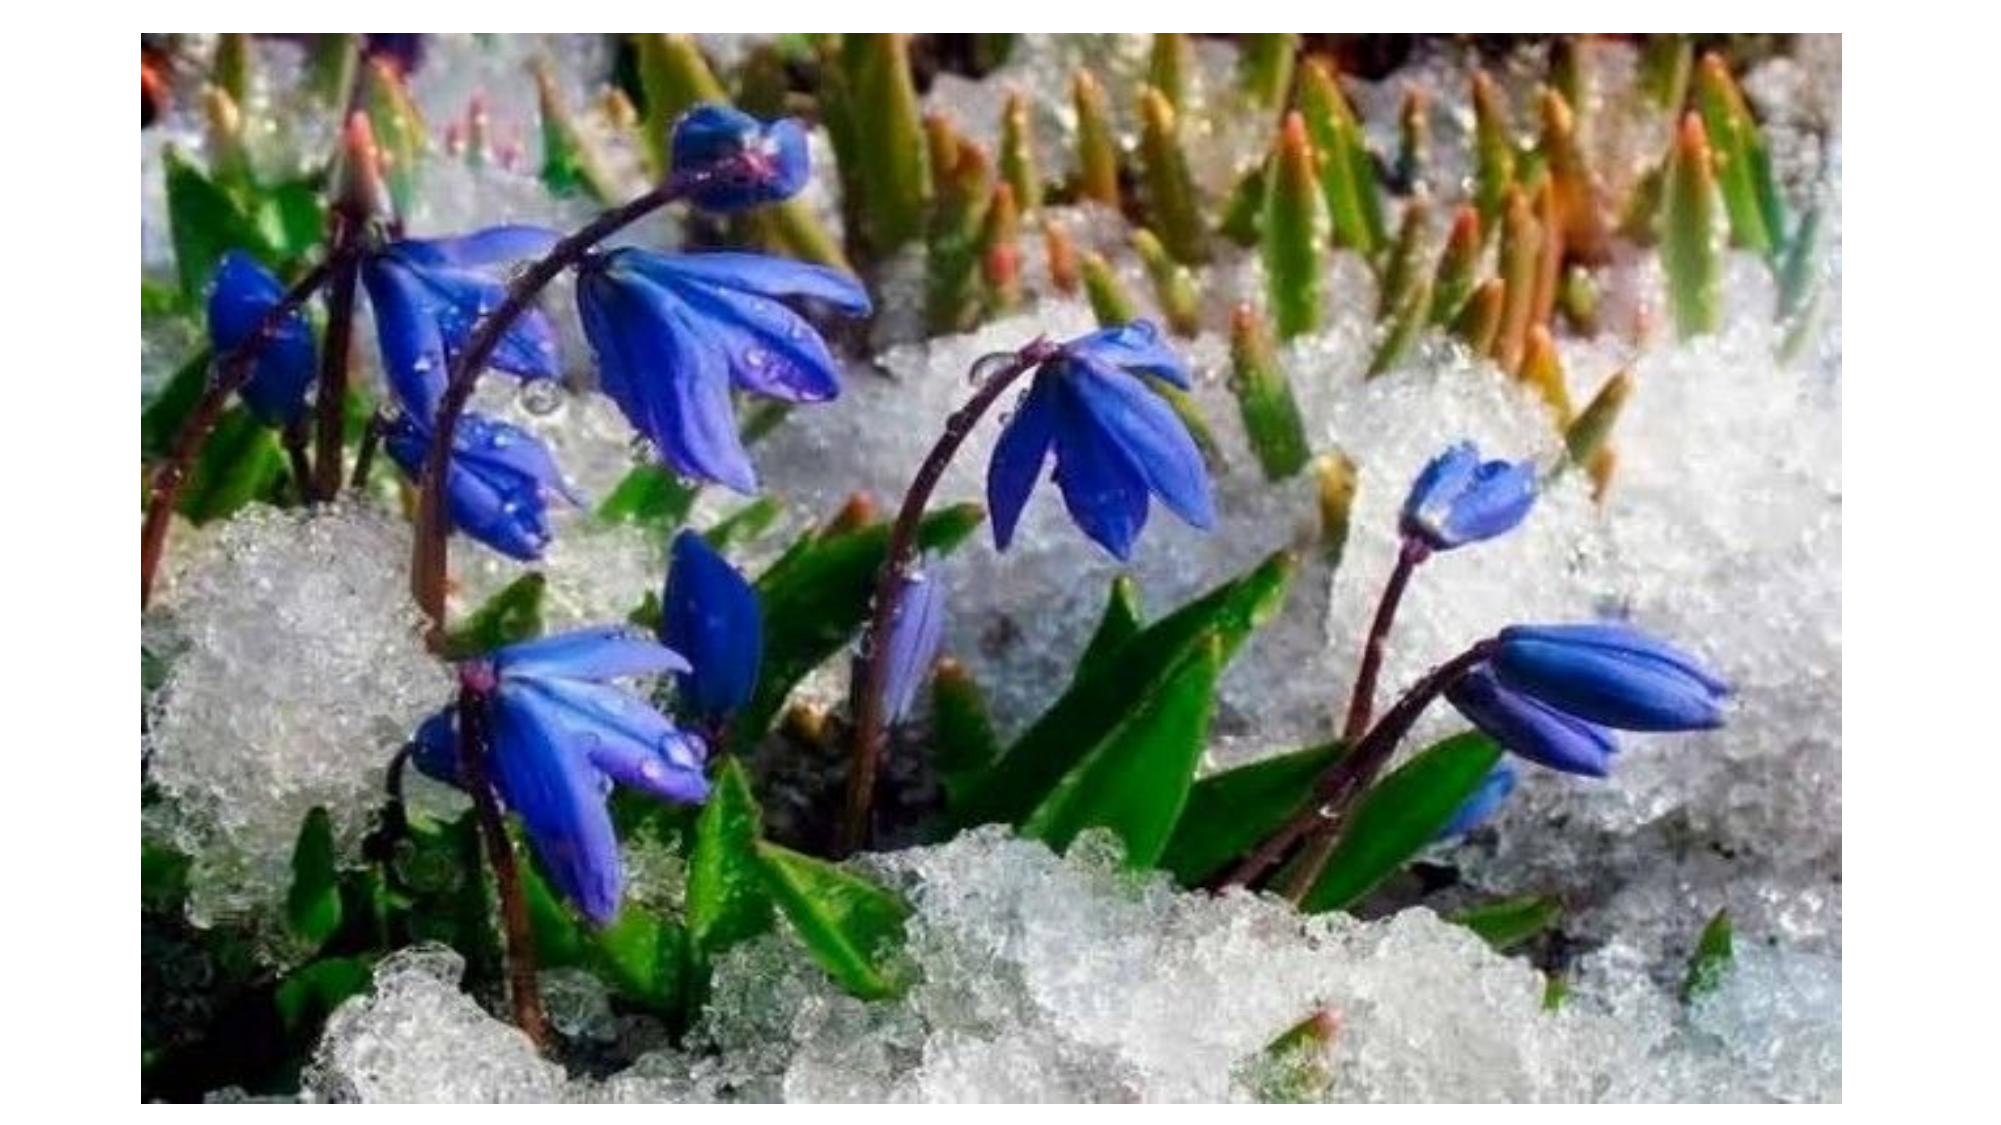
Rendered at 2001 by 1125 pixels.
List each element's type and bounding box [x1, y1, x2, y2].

picture [141, 32, 1842, 1104]
